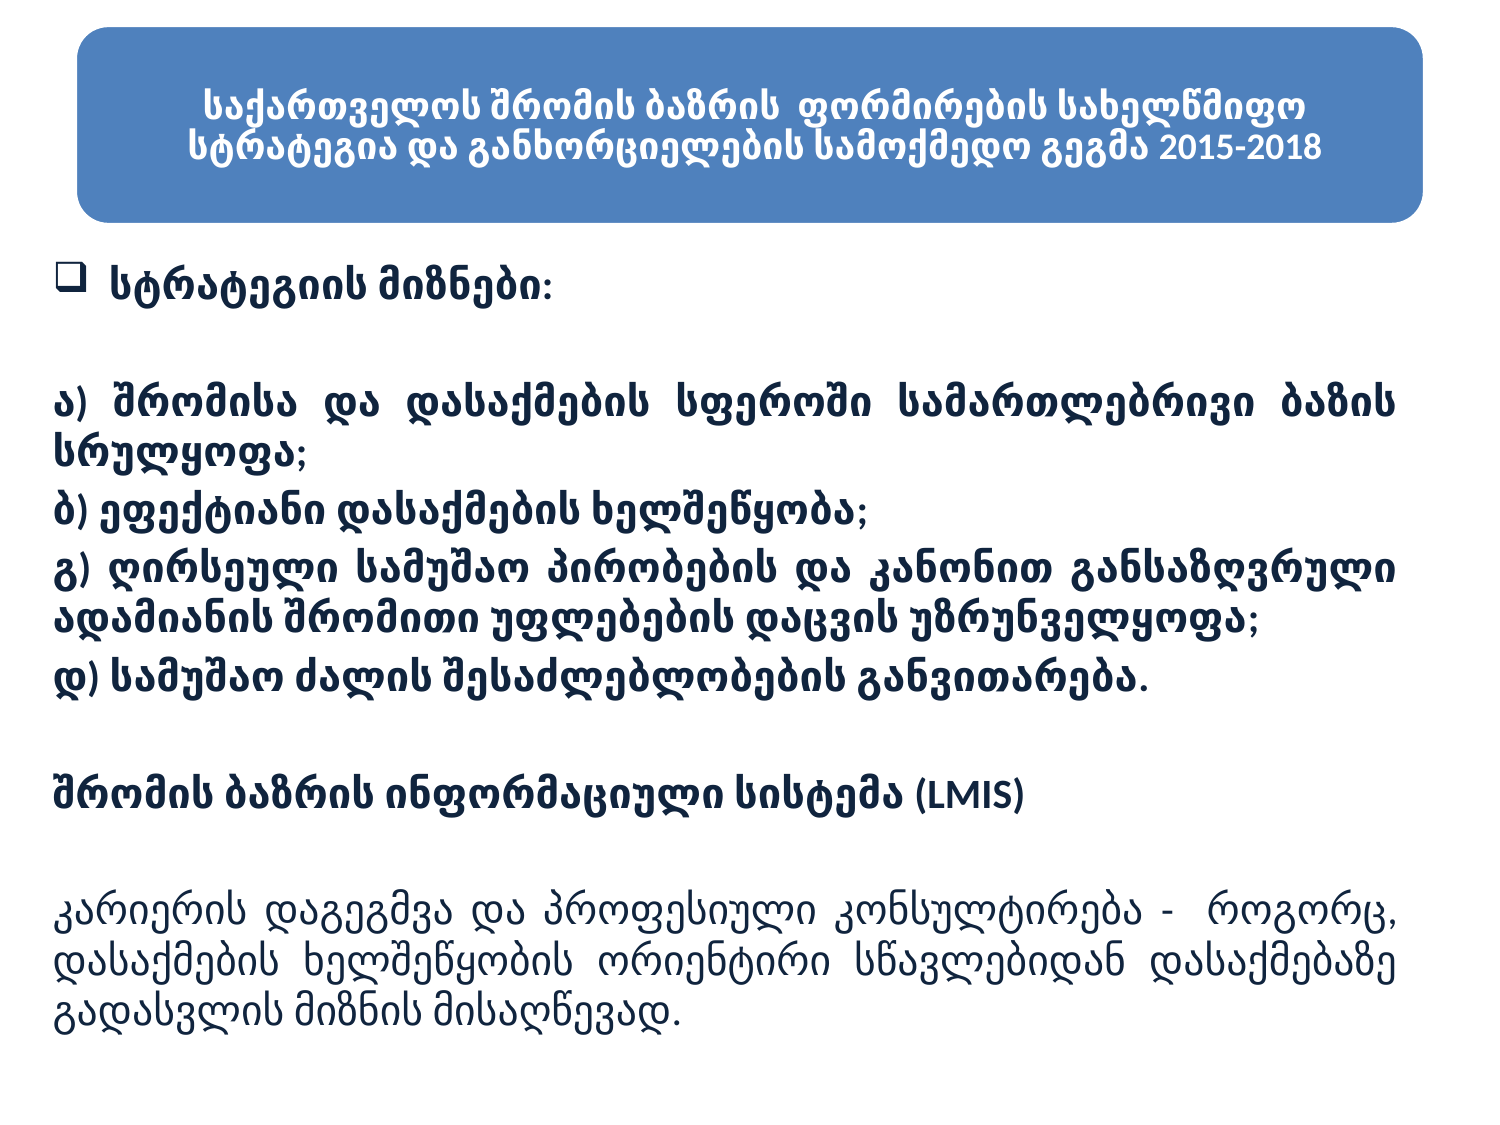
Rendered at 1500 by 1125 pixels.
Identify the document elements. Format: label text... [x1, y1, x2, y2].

list სტრატეგიის მიზნები: ა) შრომისა და დასაქმების სფეროში სამართლებრივი ბაზის სრულყოფა; ბ) ეფექტიანი დასაქმების ხელშეწყობა; გ) ღირსეული სამუშაო პირობების და კანონით განსაზღვრული ადამიანის შრომითი უფლებების დაცვის უზრუნველყოფა; დ) სამუშაო ძალის შესაძლებლობების განვითარება. შრომის ბაზრის ინფორმაციული სისტემა (LMIS) კარიერის დაგეგმვა და პროფესიული კონსულტირება - როგორც, დასაქმების ხელშეწყობის ორიენტირი სწავლებიდან დასაქმებაზე გადასვლის მიზნის მისაღწევად. [37, 249, 1413, 1050]
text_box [74, 24, 1426, 226]
